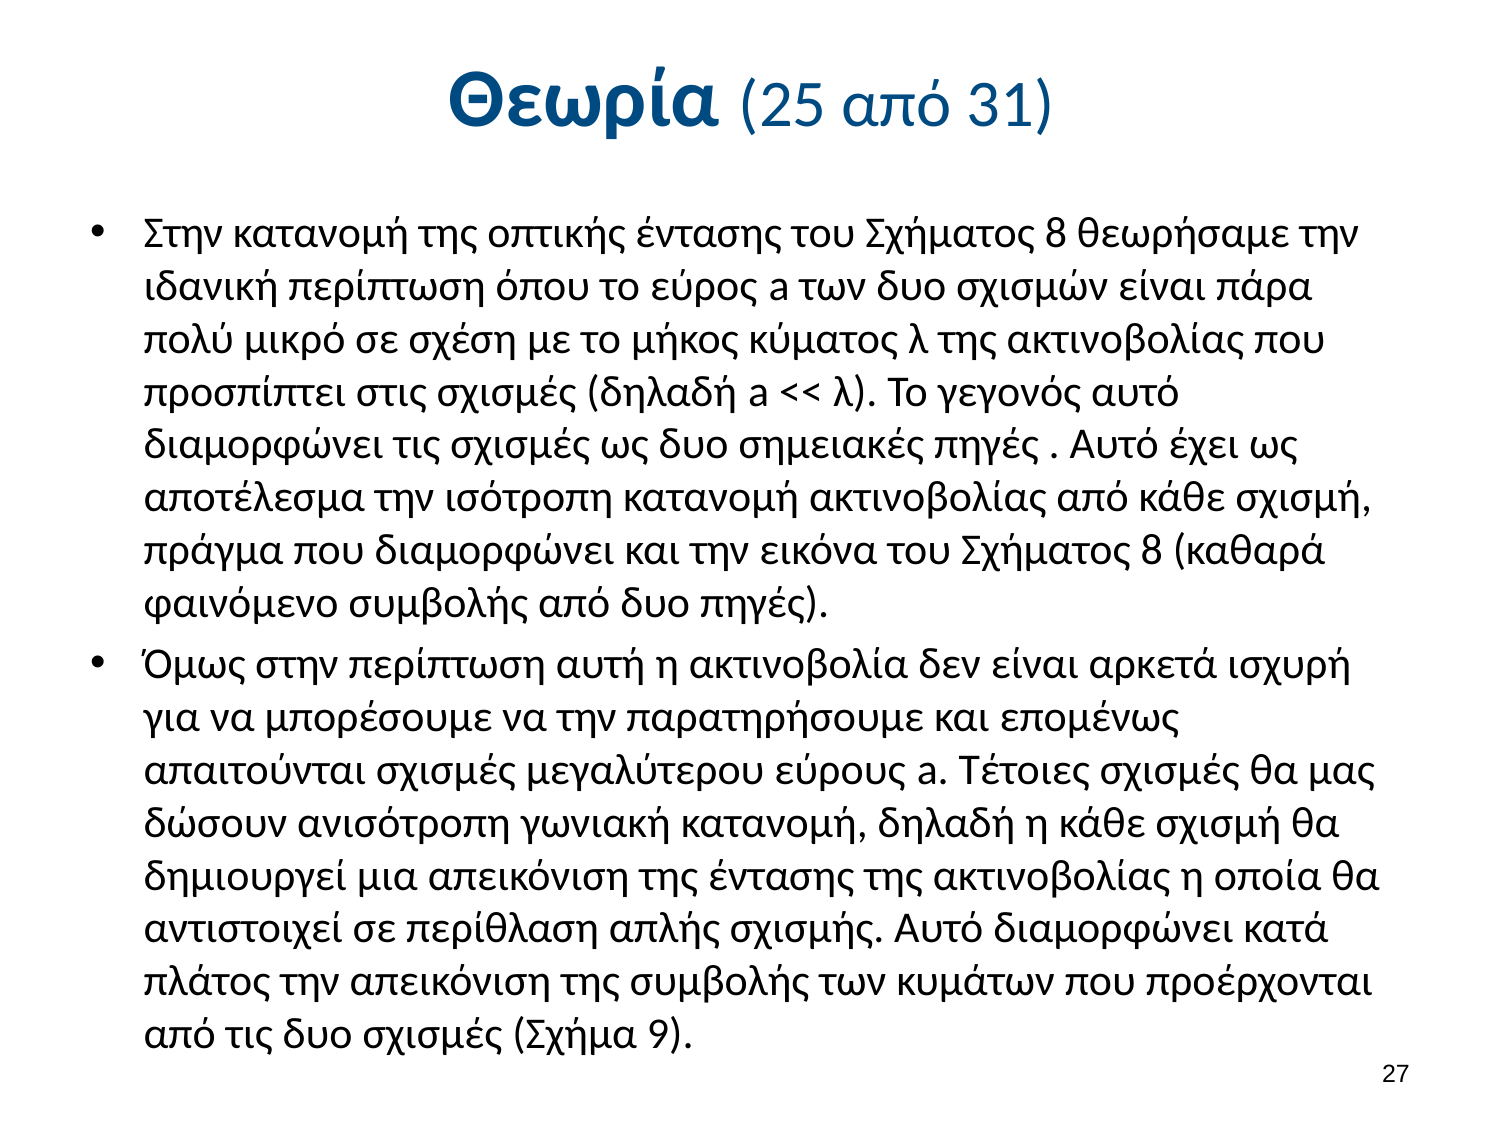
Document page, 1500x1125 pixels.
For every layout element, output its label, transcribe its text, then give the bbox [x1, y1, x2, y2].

title Θεωρία (25 από 31) [76, 19, 1427, 169]
list Στην κατανομή της οπτικής έντασης του Σχήματος 8 θεωρήσαμε την ιδανική περίπτωση όπου το εύρος a των δυο σχισμών είναι πάρα πολύ μικρό σε σχέση με το μήκος κύματος λ της ακτινοβολίας που προσπίπτει στις σχισμές (δηλαδή a << λ). Το γεγονός αυτό διαμορφώνει τις σχισμές ως δυο σημειακές πηγές . Αυτό έχει ως αποτέλεσμα την ισότροπη κατανομή ακτινοβολίας από κάθε σχισμή, πράγμα που διαμορφώνει και την εικόνα του Σχήματος 8 (καθαρά φαινόμενο συμβολής από δυο πηγές). Όμως στην περίπτωση αυτή η ακτινοβολία δεν είναι αρκετά ισχυρή για να μπορέσουμε να την παρατηρήσουμε και επομένως απαιτούνται σχισμές μεγαλύτερου εύρους a. Τέτοιες σχισμές θα μας δώσουν ανισότροπη γωνιακή κατανομή, δηλαδή η κάθε σχισμή θα δημιουργεί μια απεικόνιση της έντασης της ακτινοβολίας η οποία θα αντιστοιχεί σε περίθλαση απλής σχισμής. Αυτό διαμορφώνει κατά πλάτος την απεικόνιση της συμβολής των κυμάτων που προέρχονται από τις δυο σχισμές (Σχήμα 9). [75, 196, 1425, 1071]
slide_number 26 [1074, 1042, 1425, 1103]
